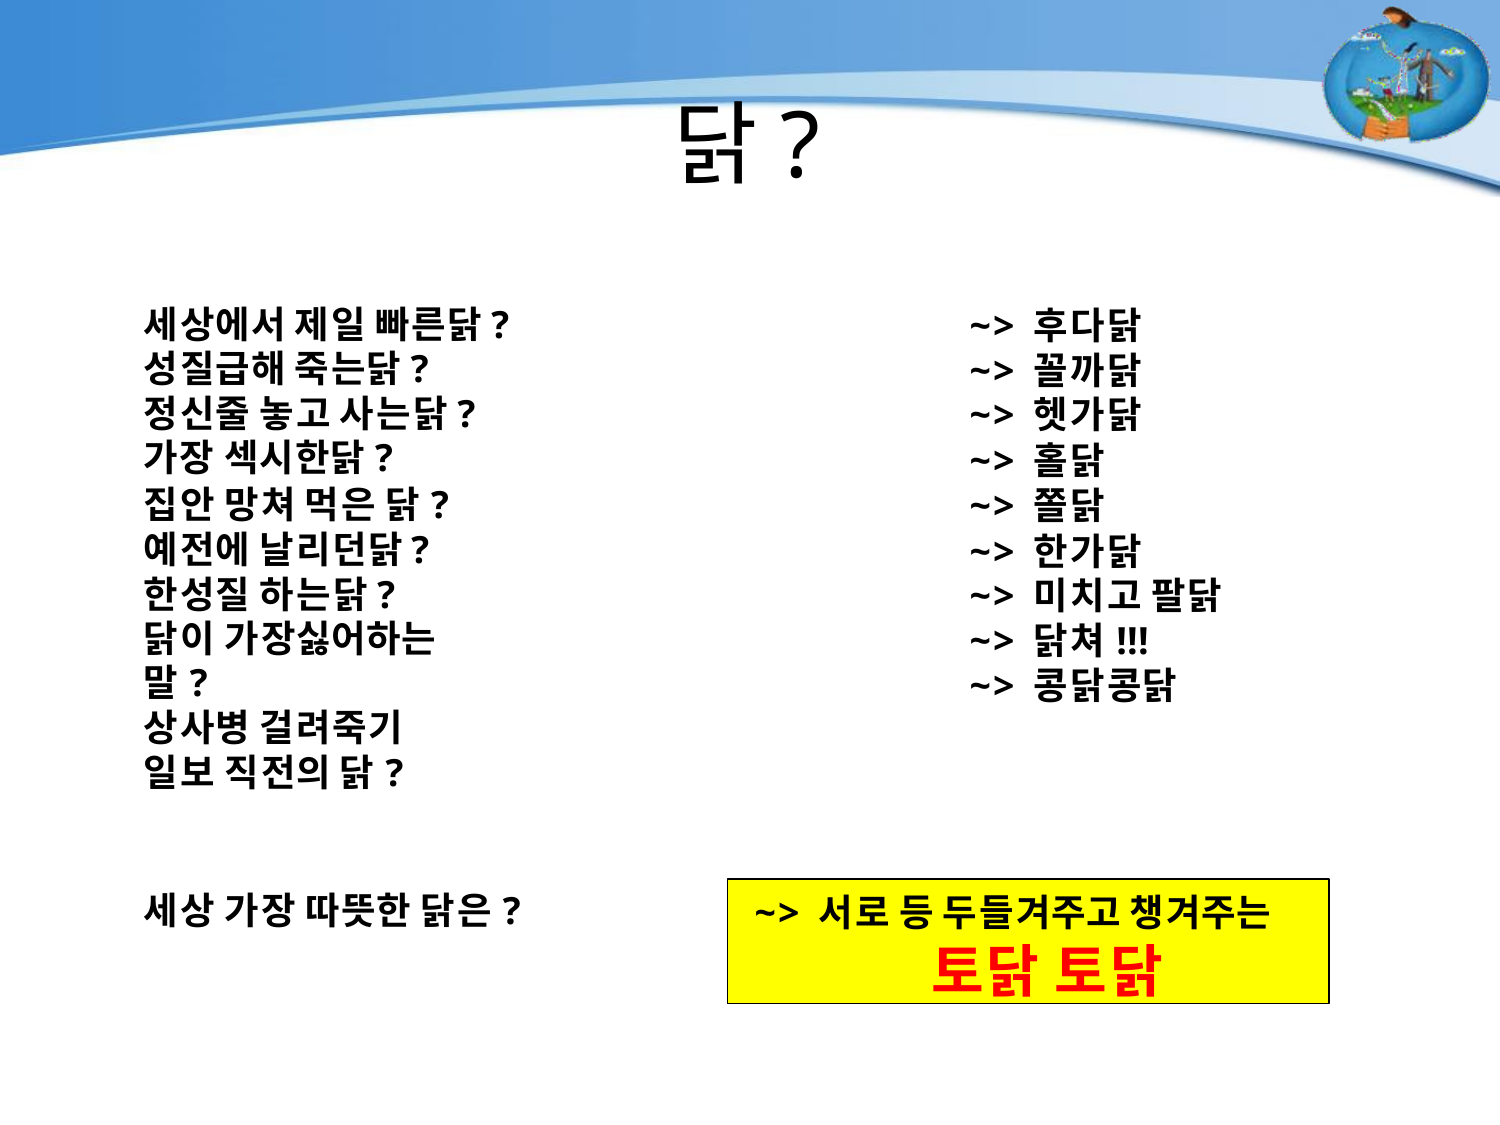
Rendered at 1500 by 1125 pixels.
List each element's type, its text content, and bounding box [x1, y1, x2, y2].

picture [0, 0, 1500, 197]
text_box 세상 가장 따뜻한 닭은? [141, 885, 539, 933]
text_box 세상에서 제일 빠른닭? 성질급해 죽는닭? 정신줄 놓고 사는닭? 가장 섹시한닭? 집안 망쳐 먹은 닭? 예전에 날리던닭? 한성질 하는닭? 닭이 가장싫어하는 말? 상사병 걸려죽기 일보 직전의 닭? [141, 300, 696, 794]
text_box ~> 서로 등 두들겨주고 챙겨주는 토닭 토닭 [727, 878, 1329, 1004]
title 닭? [670, 83, 830, 275]
text_box ~> 후다닭 ~> 꼴까닭 ~> 헷가닭 ~> 홀닭 ~> 쫄닭 ~> 한가닭 ~> 미치고 팔닭 ~> 닭쳐!!! ~> 콩닭콩닭 [967, 300, 1238, 708]
